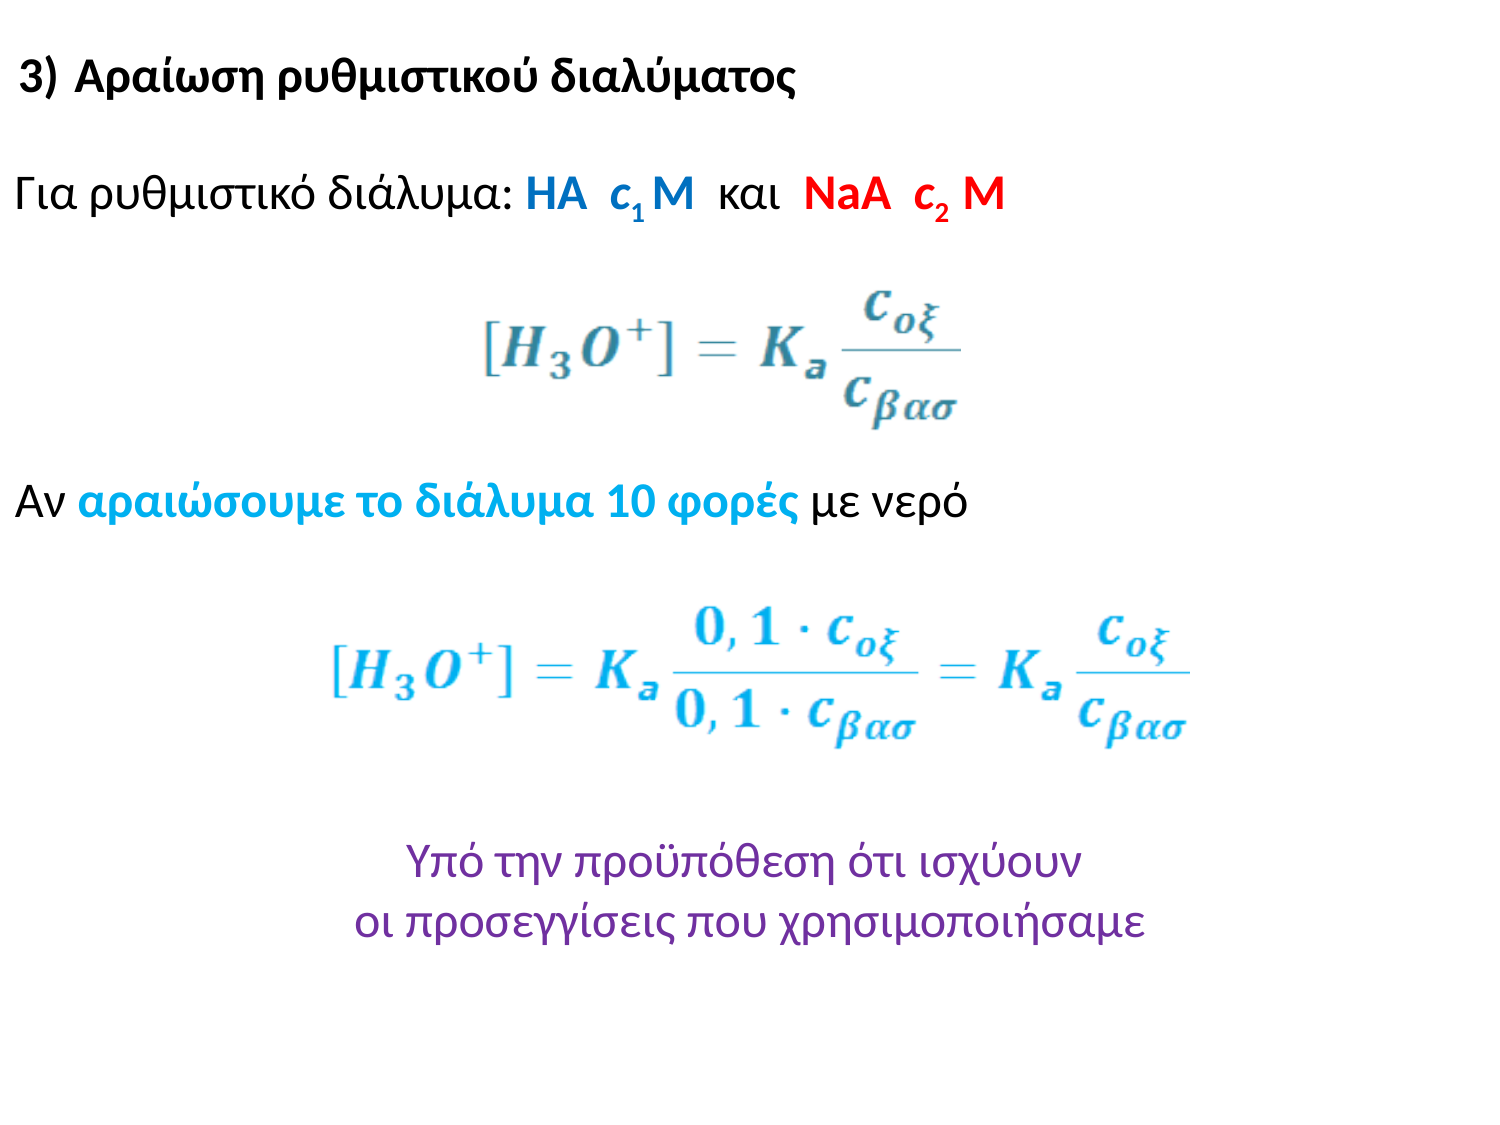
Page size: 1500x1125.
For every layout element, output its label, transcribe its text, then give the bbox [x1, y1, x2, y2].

text_box Αραίωση ρυθμιστικού διαλύματος [3, 35, 812, 110]
picture [327, 597, 1190, 762]
picture [480, 280, 962, 441]
text_box Για ρυθμιστικό διάλυμα: ΗΑ c1 M και NaA c2 M Αν αραιώσουμε το διάλυμα 10 φορές με νερό Υπό την προϋπόθεση ότι ισχύουν οι προσεγγίσεις που χρησιμοποιήσαμε [0, 152, 1500, 956]
